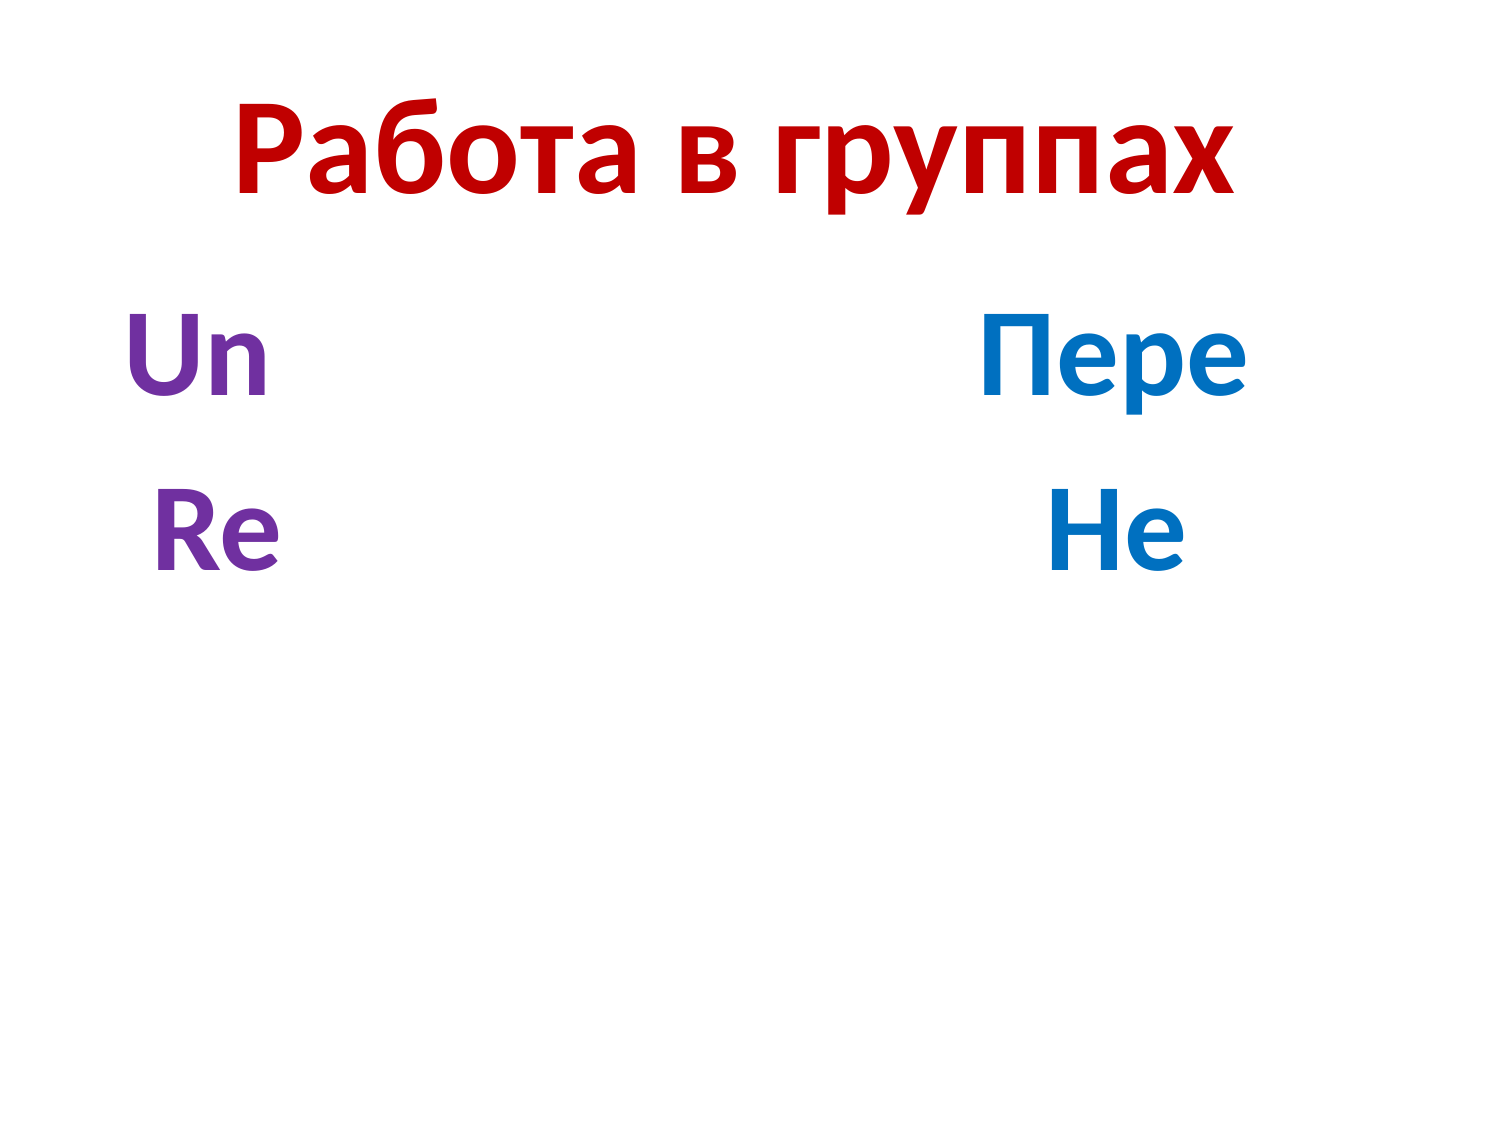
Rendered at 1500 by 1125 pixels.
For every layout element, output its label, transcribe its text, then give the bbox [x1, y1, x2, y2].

title Работа в группах [75, 45, 1425, 233]
list Un Пере Re Не [23, 262, 1465, 1005]
